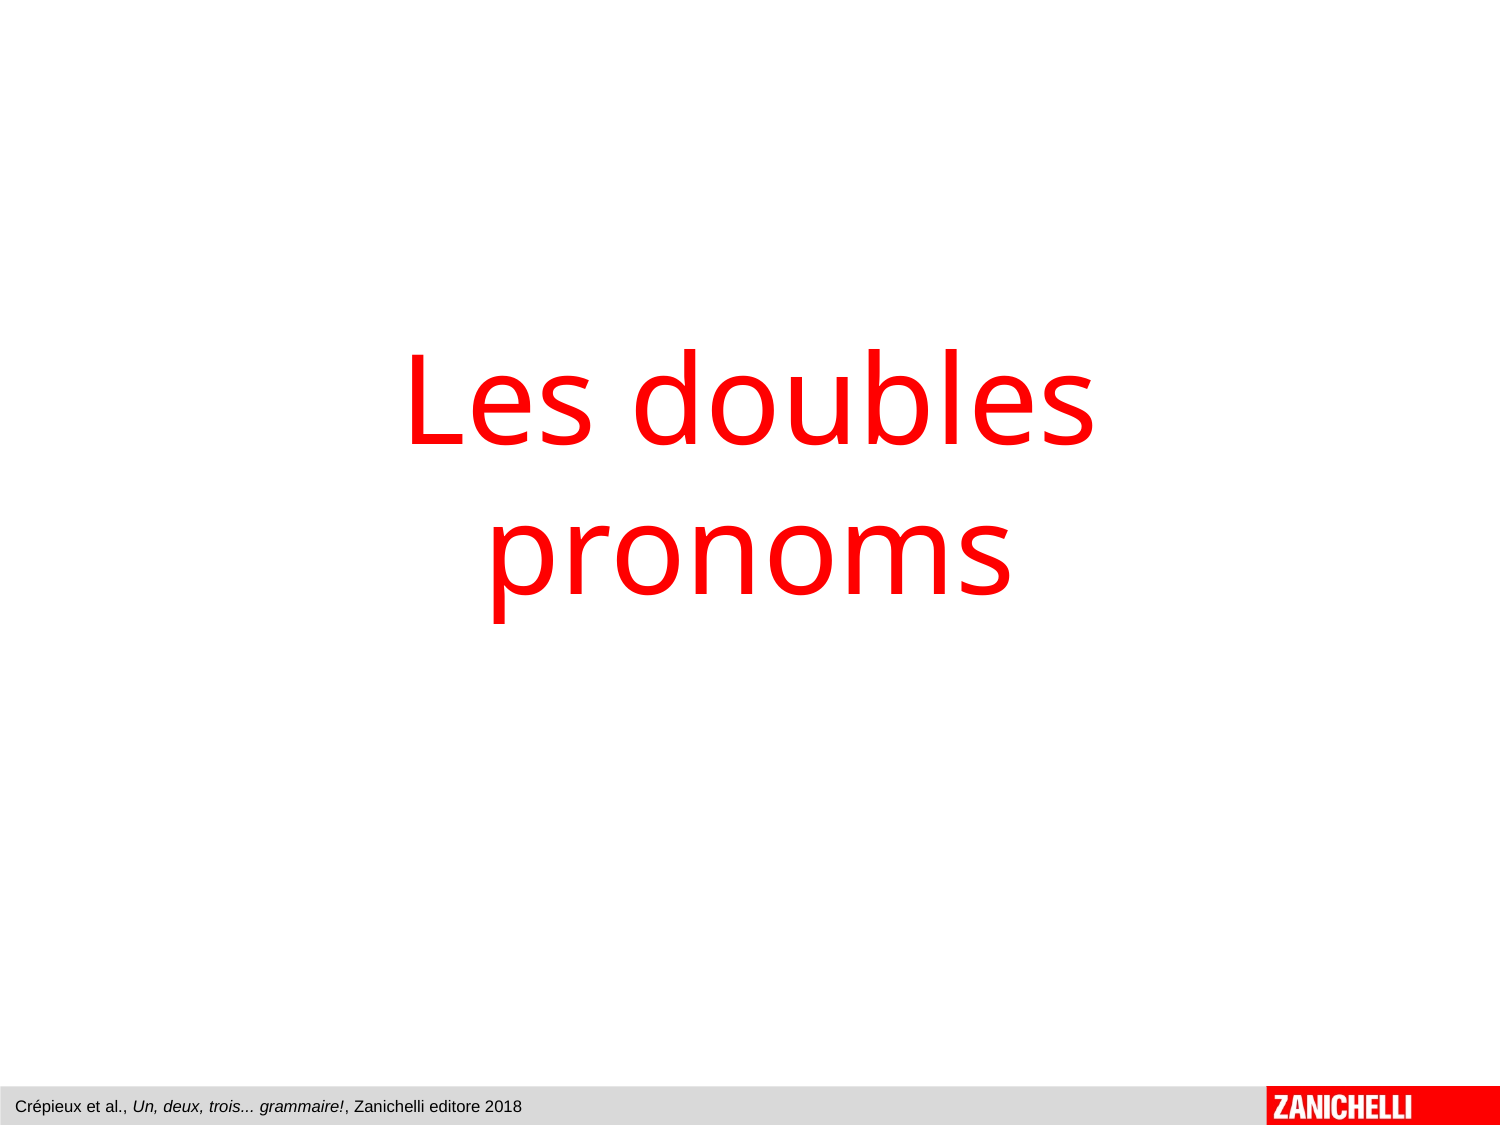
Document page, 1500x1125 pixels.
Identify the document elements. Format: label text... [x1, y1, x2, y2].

title Les doubles pronoms [112, 349, 1388, 591]
picture [1267, 1086, 1500, 1125]
